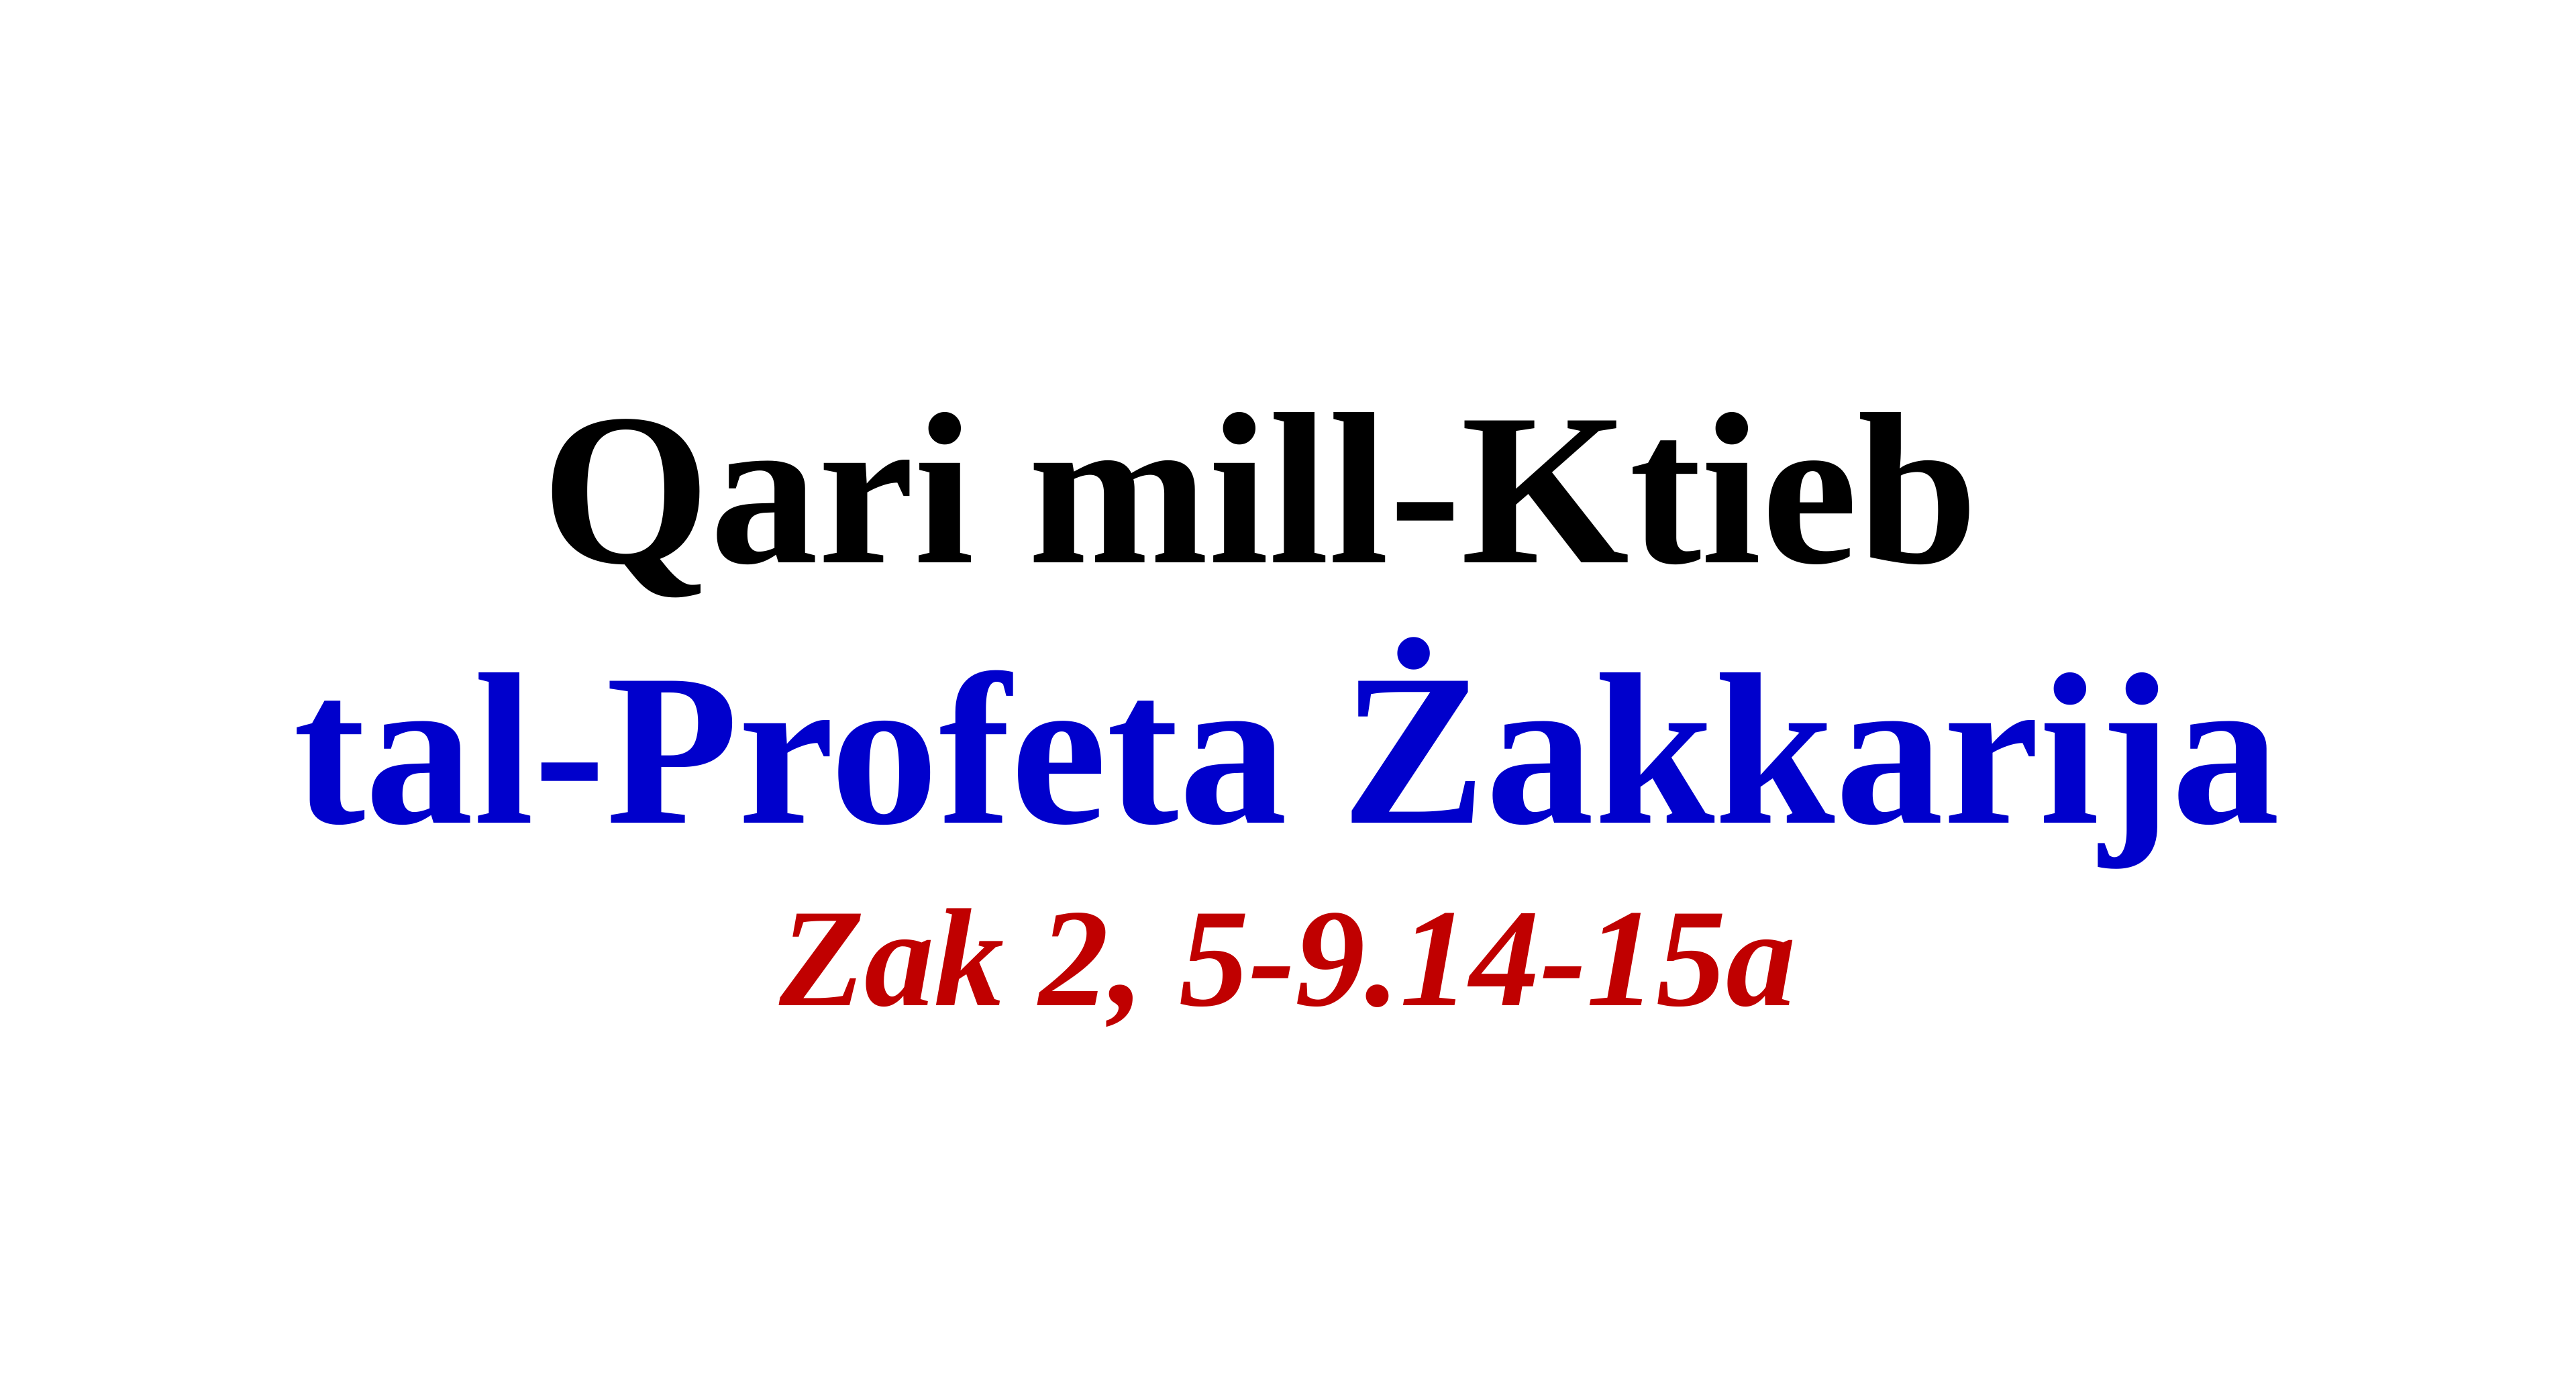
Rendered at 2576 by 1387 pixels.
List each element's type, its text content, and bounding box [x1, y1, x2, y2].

text_box Qari mill-Ktieb tal-Profeta Żakkarija Zak 2, 5-9.14-15a [0, 341, 2576, 1039]
